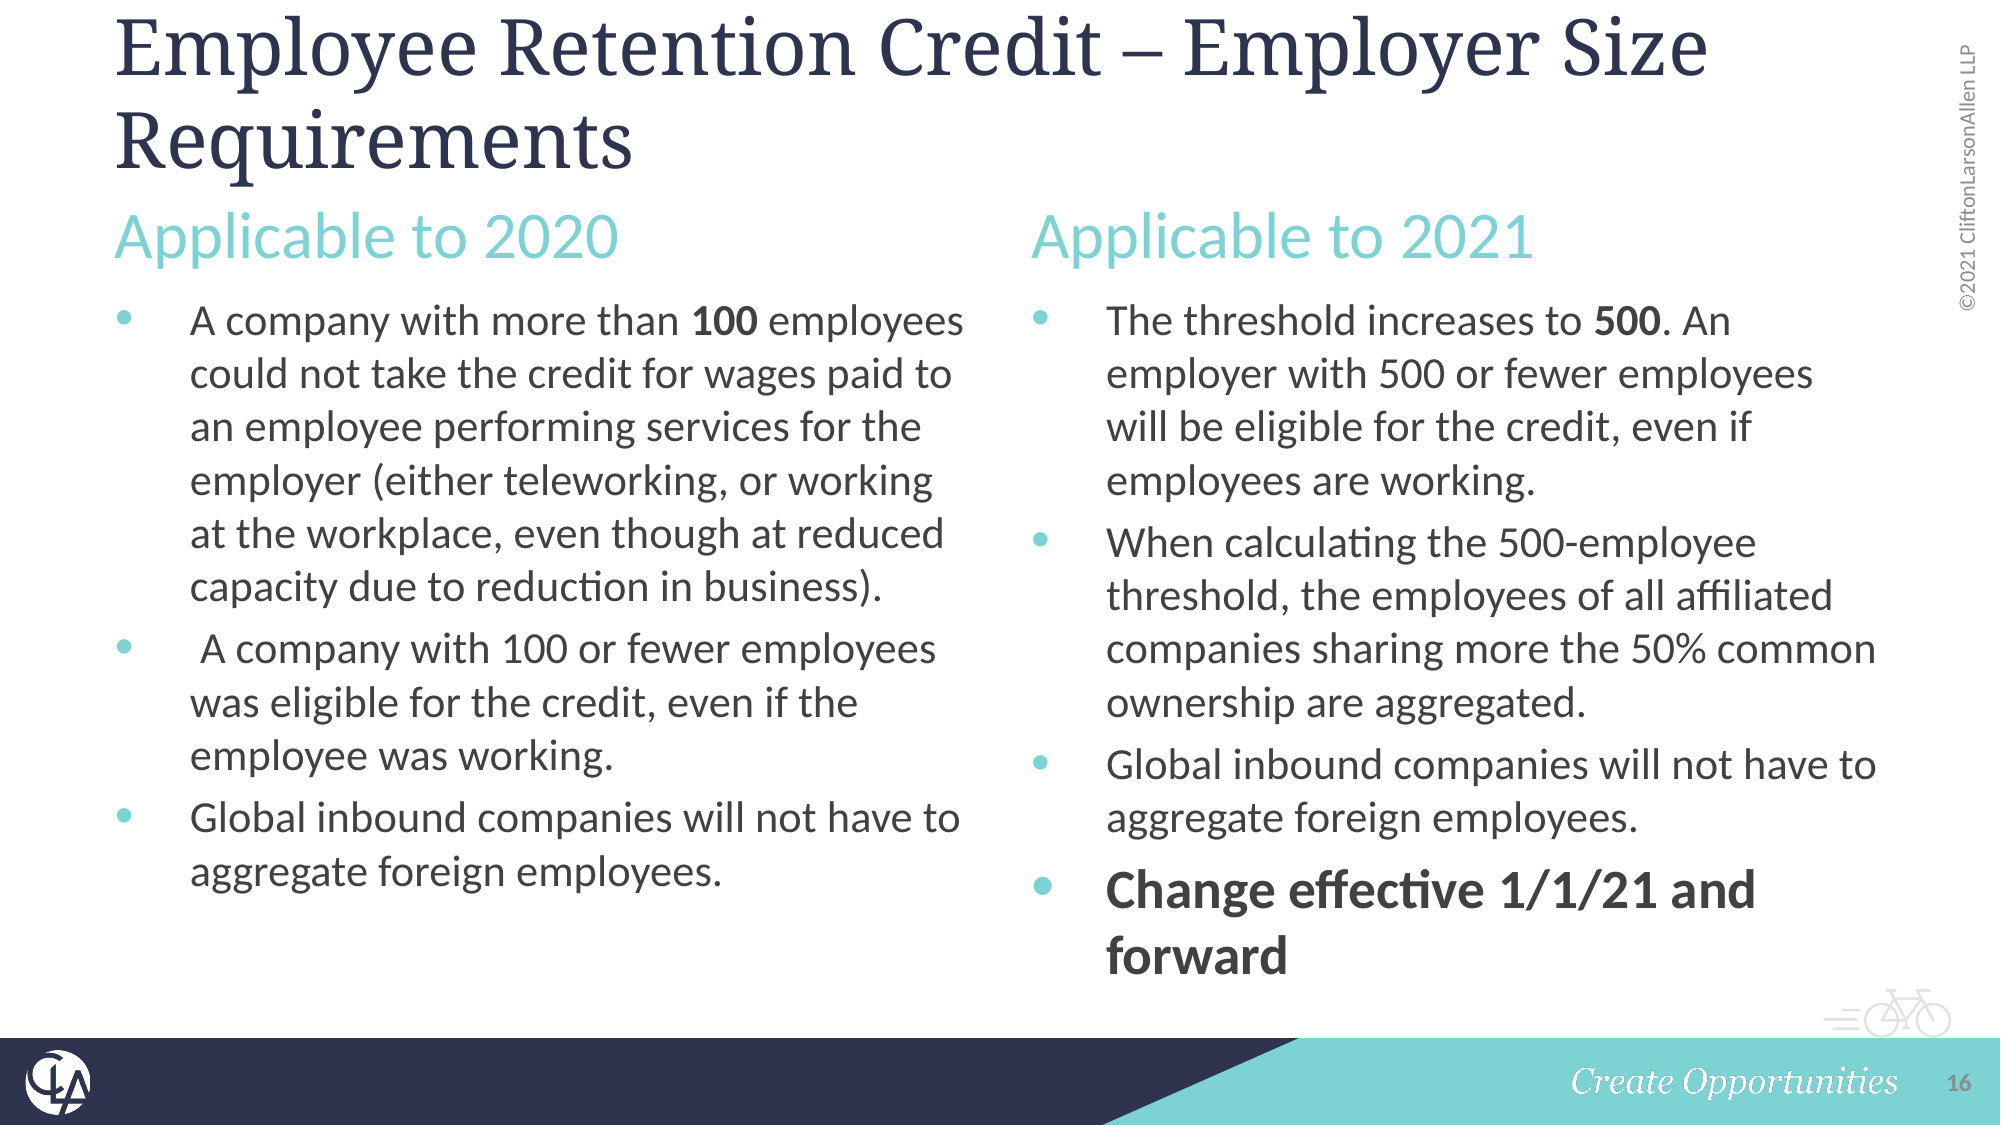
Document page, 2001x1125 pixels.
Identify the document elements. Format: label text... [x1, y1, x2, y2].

list Applicable to 2020 [99, 173, 984, 280]
list The threshold increases to 500. An employer with 500 or fewer employees will be eligible for the credit, even if employees are working. When calculating the 500-employee threshold, the employees of all affiliated companies sharing more the 50% common ownership are aggregated. Global inbound companies will not have to aggregate foreign employees. Change effective 1/1/21 and forward [1015, 282, 1901, 984]
list Applicable to 2021 [1015, 173, 1901, 280]
title Employee Retention Credit – Employer Size Requirements [99, 15, 1901, 167]
slide_number 16 [1899, 1043, 1987, 1119]
list A company with more than 100 employees could not take the credit for wages paid to an employee performing services for the employer (either teleworking, or working at the workplace, even though at reduced capacity due to reduction in business). A company with 100 or fewer employees was eligible for the credit, even if the employee was working. Global inbound companies will not have to aggregate foreign employees. [99, 282, 984, 984]
